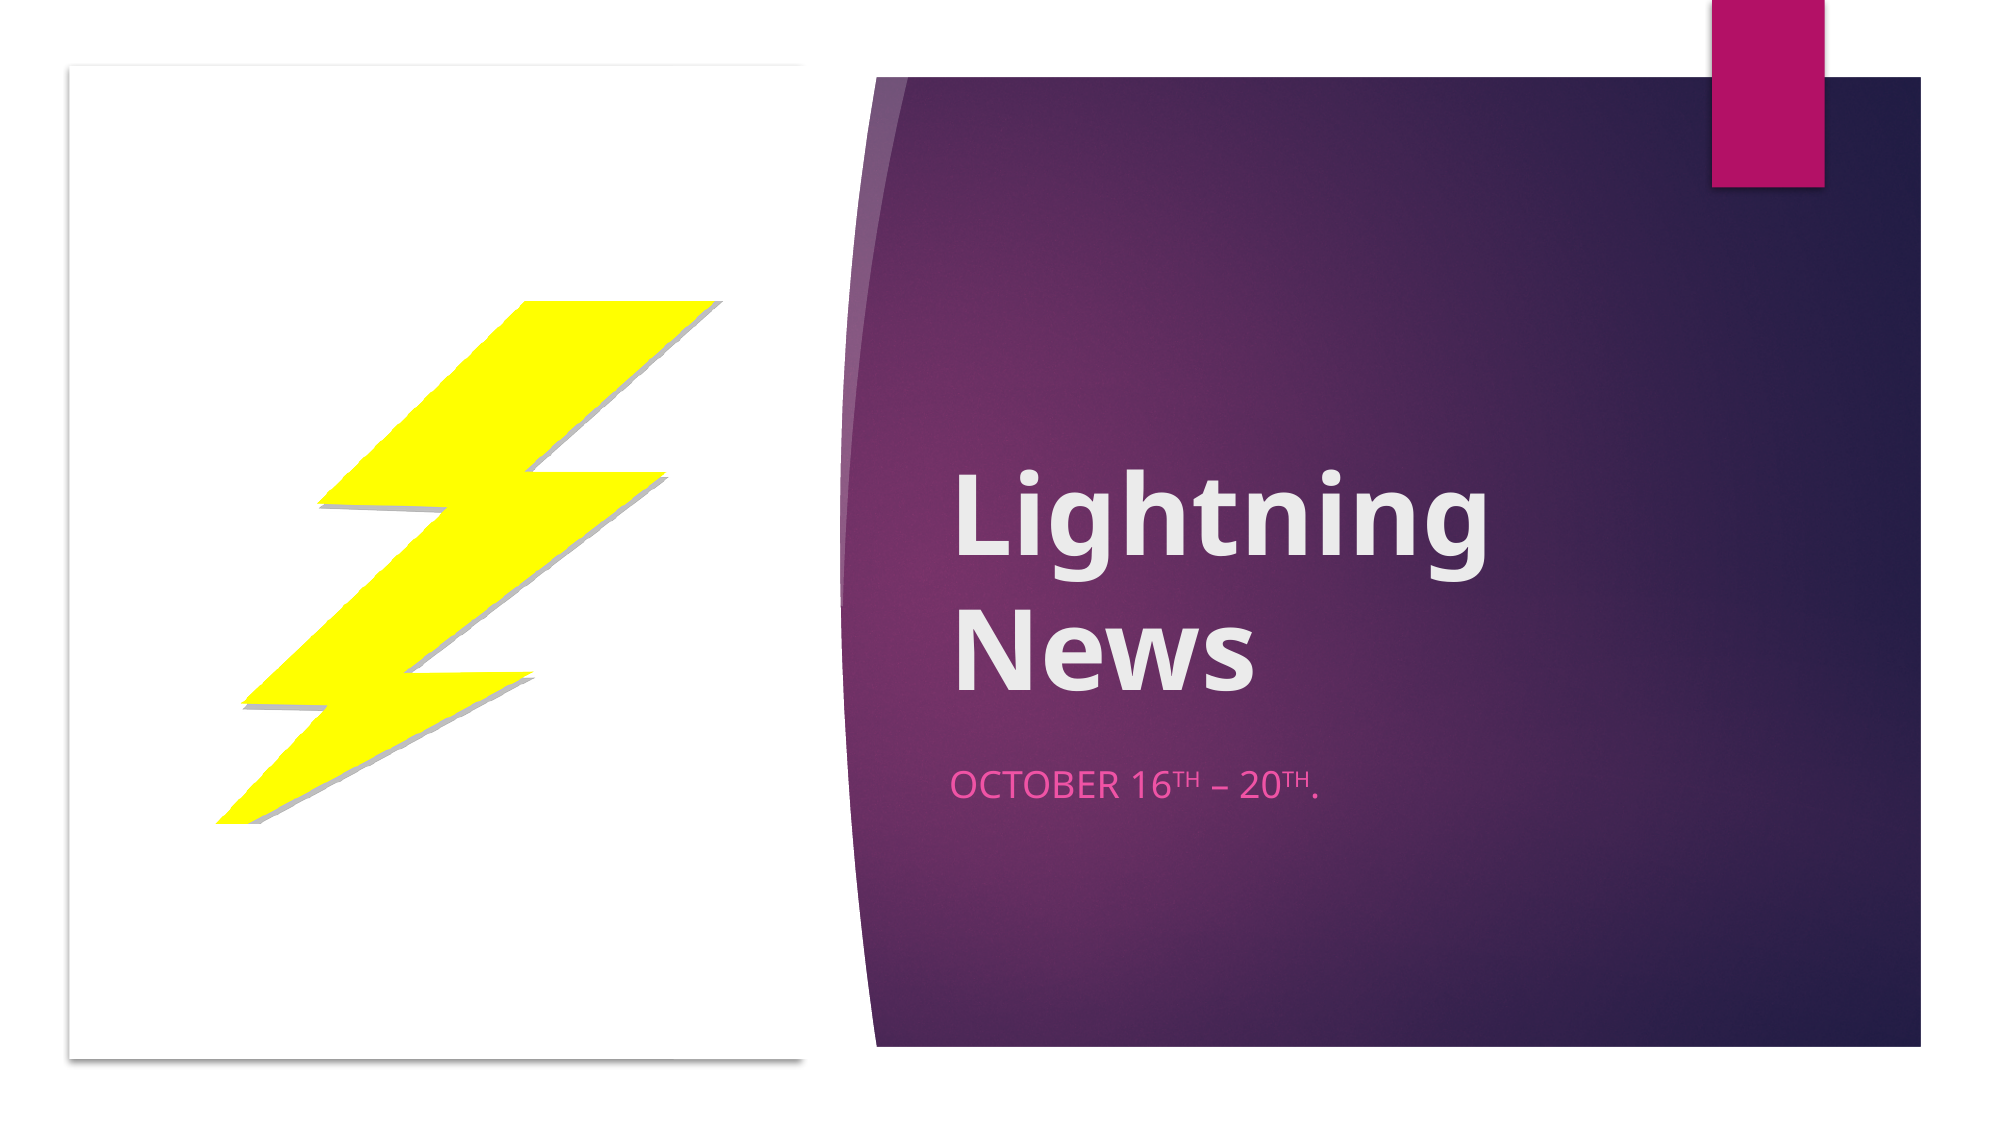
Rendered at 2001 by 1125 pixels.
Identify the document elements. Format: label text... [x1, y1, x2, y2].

subtitle October 16th – 20th. [934, 753, 1825, 1020]
title Lightning News [934, 203, 1825, 721]
picture [181, 301, 761, 824]
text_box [69, 64, 889, 1060]
